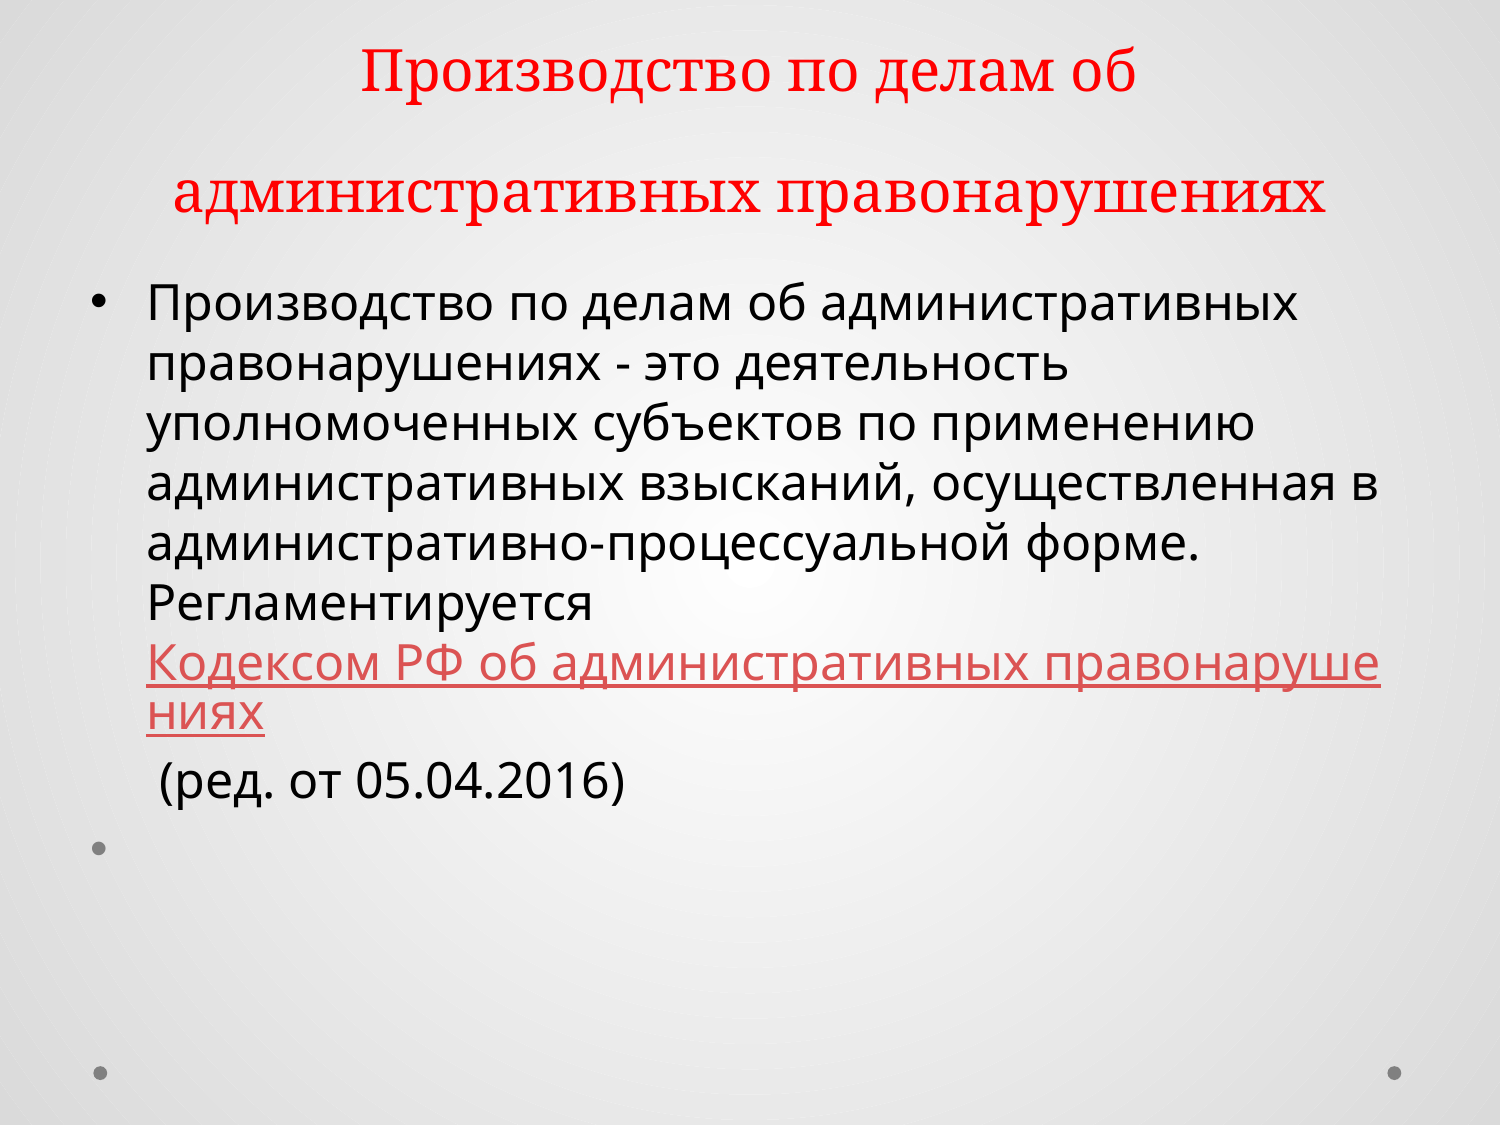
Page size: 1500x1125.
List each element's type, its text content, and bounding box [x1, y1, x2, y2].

title Производство по делам об административных правонарушениях [49, 0, 1450, 232]
list Производство по делам об административных правонарушениях - это деятельность уполномоченных субъектов по применению административных взысканий, осуществленная в административно-процессуальной форме. Регламентируется Кодексом РФ об административных правонарушениях (ред. от 05.04.2016) [75, 262, 1425, 1005]
